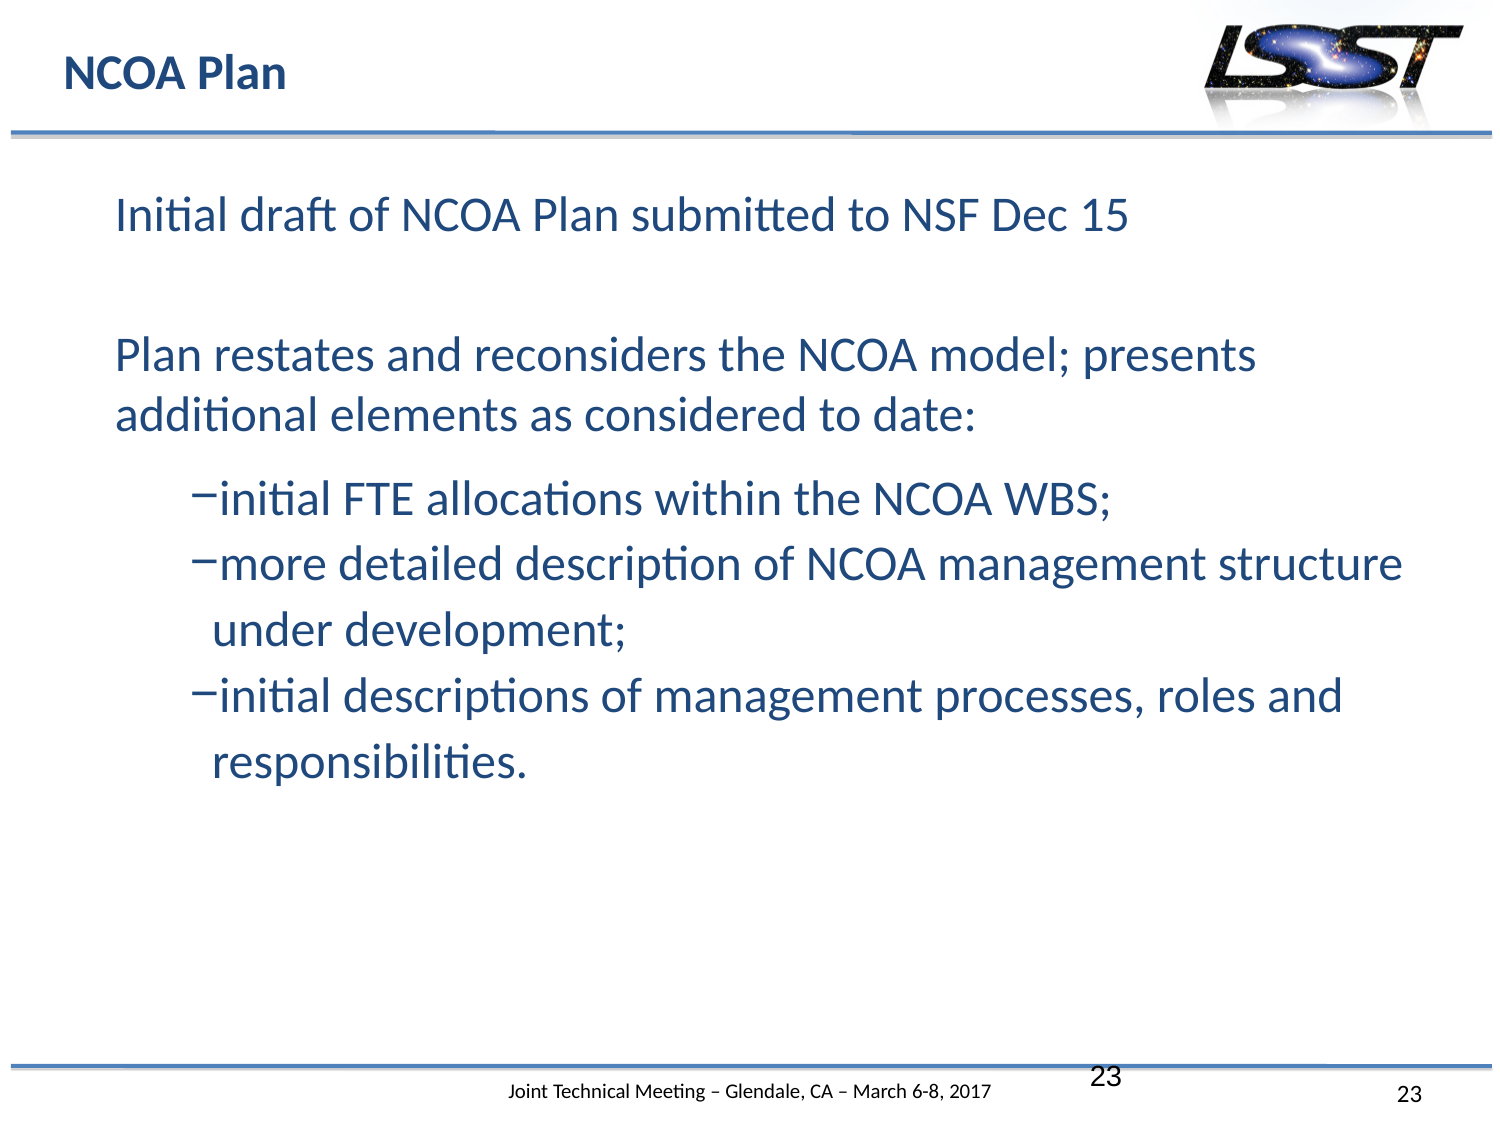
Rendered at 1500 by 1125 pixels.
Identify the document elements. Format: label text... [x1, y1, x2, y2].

list Initial draft of NCOA Plan submitted to NSF Dec 15 Plan restates and reconsiders the NCOA model; presents additional elements as considered to date: initial FTE allocations within the NCOA WBS; more detailed description of NCOA management structure under development; initial descriptions of management processes, roles and responsibilities. [75, 166, 1425, 1038]
picture [1166, 0, 1492, 184]
slide_number 23 [1074, 1050, 1388, 1100]
title NCOA Plan [48, 23, 1203, 115]
